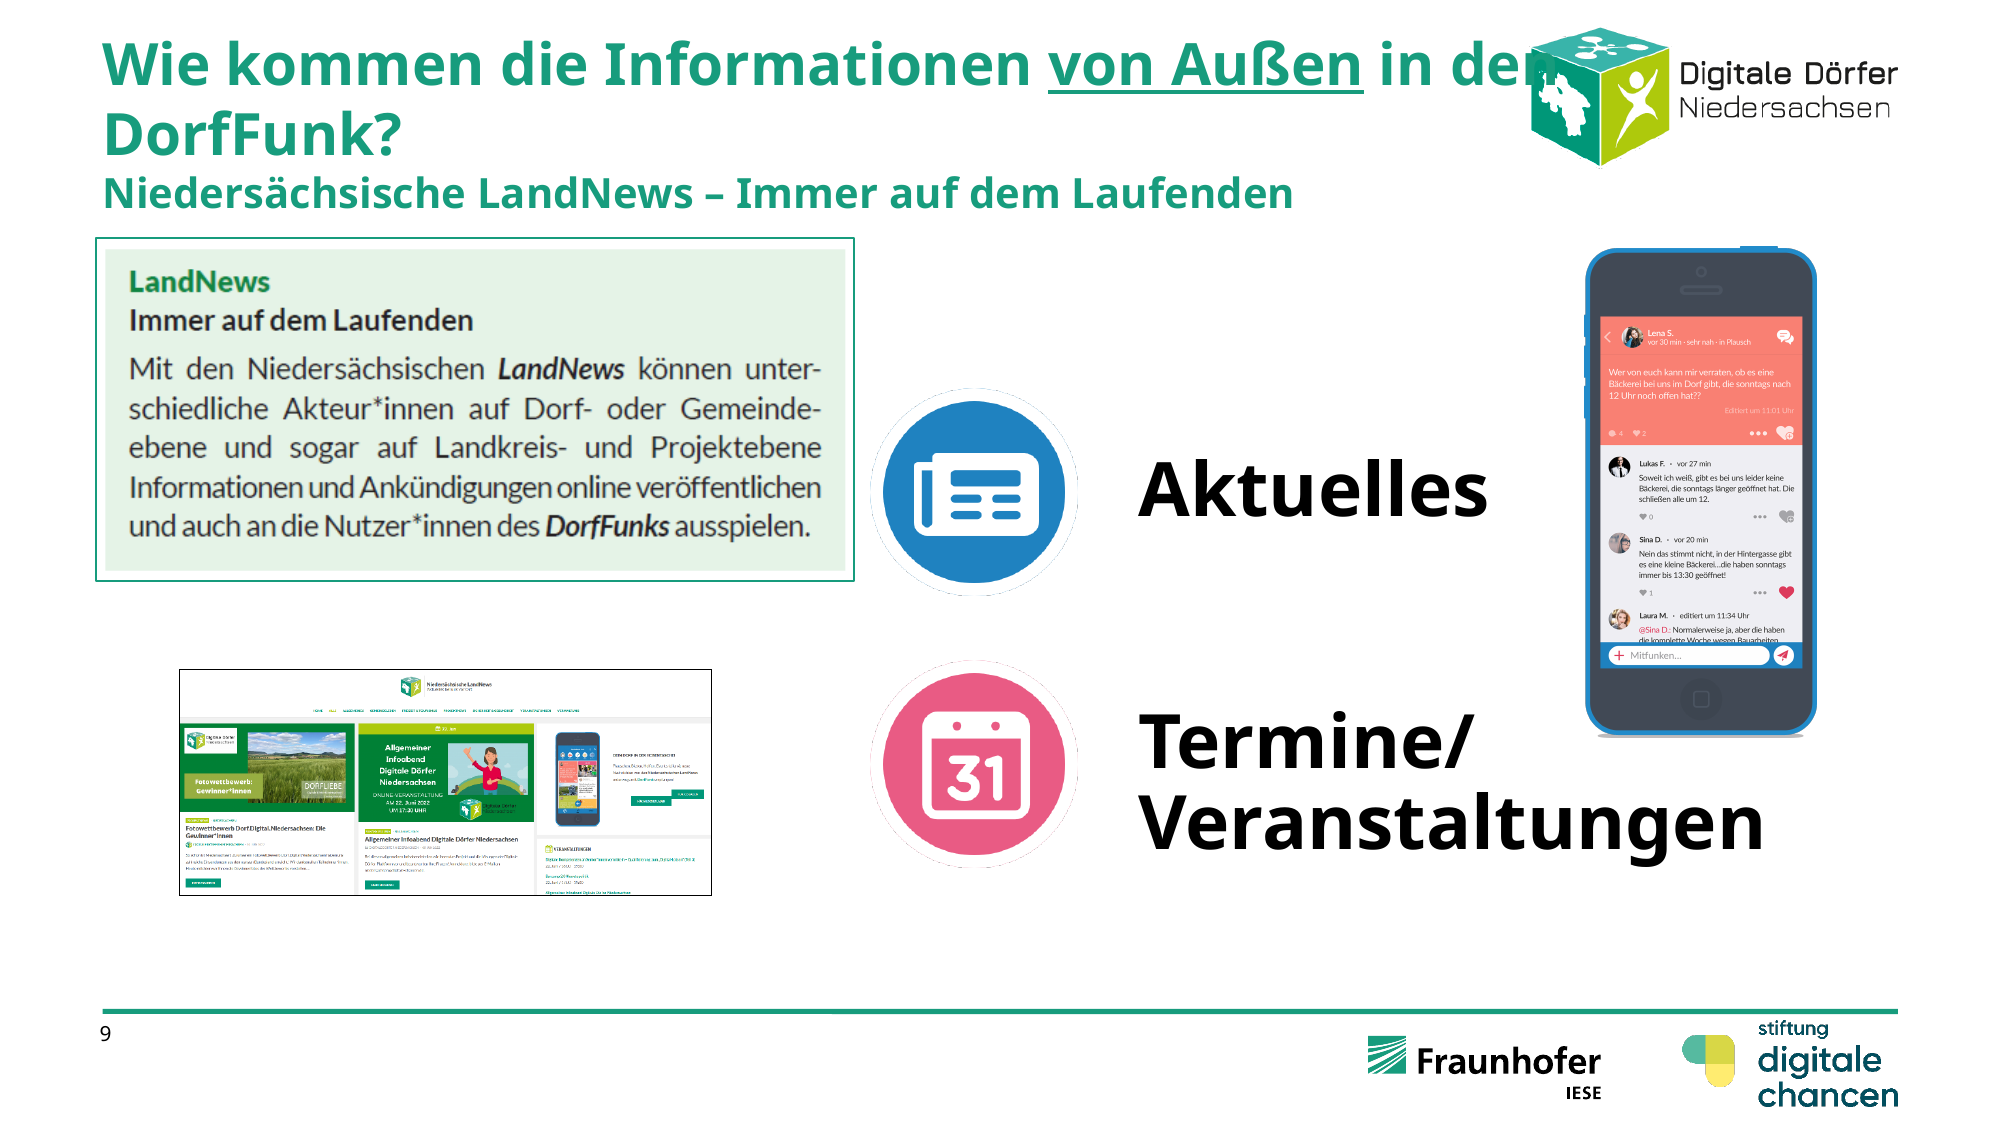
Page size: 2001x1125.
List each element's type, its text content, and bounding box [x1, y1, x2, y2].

picture [870, 388, 1078, 596]
text_box Termine/ Veranstaltungen [1138, 704, 1771, 867]
picture [96, 238, 854, 581]
picture [1682, 1020, 1898, 1107]
text_box Wie kommen die Informationen von Außen in den DorfFunk? Niedersächsische LandNews – Immer auf dem Laufenden [102, 27, 1585, 218]
text_box Aktuelles [1138, 451, 1556, 533]
picture [1584, 246, 1817, 738]
picture [178, 669, 713, 896]
picture [1529, 26, 1898, 169]
picture [870, 660, 1078, 868]
